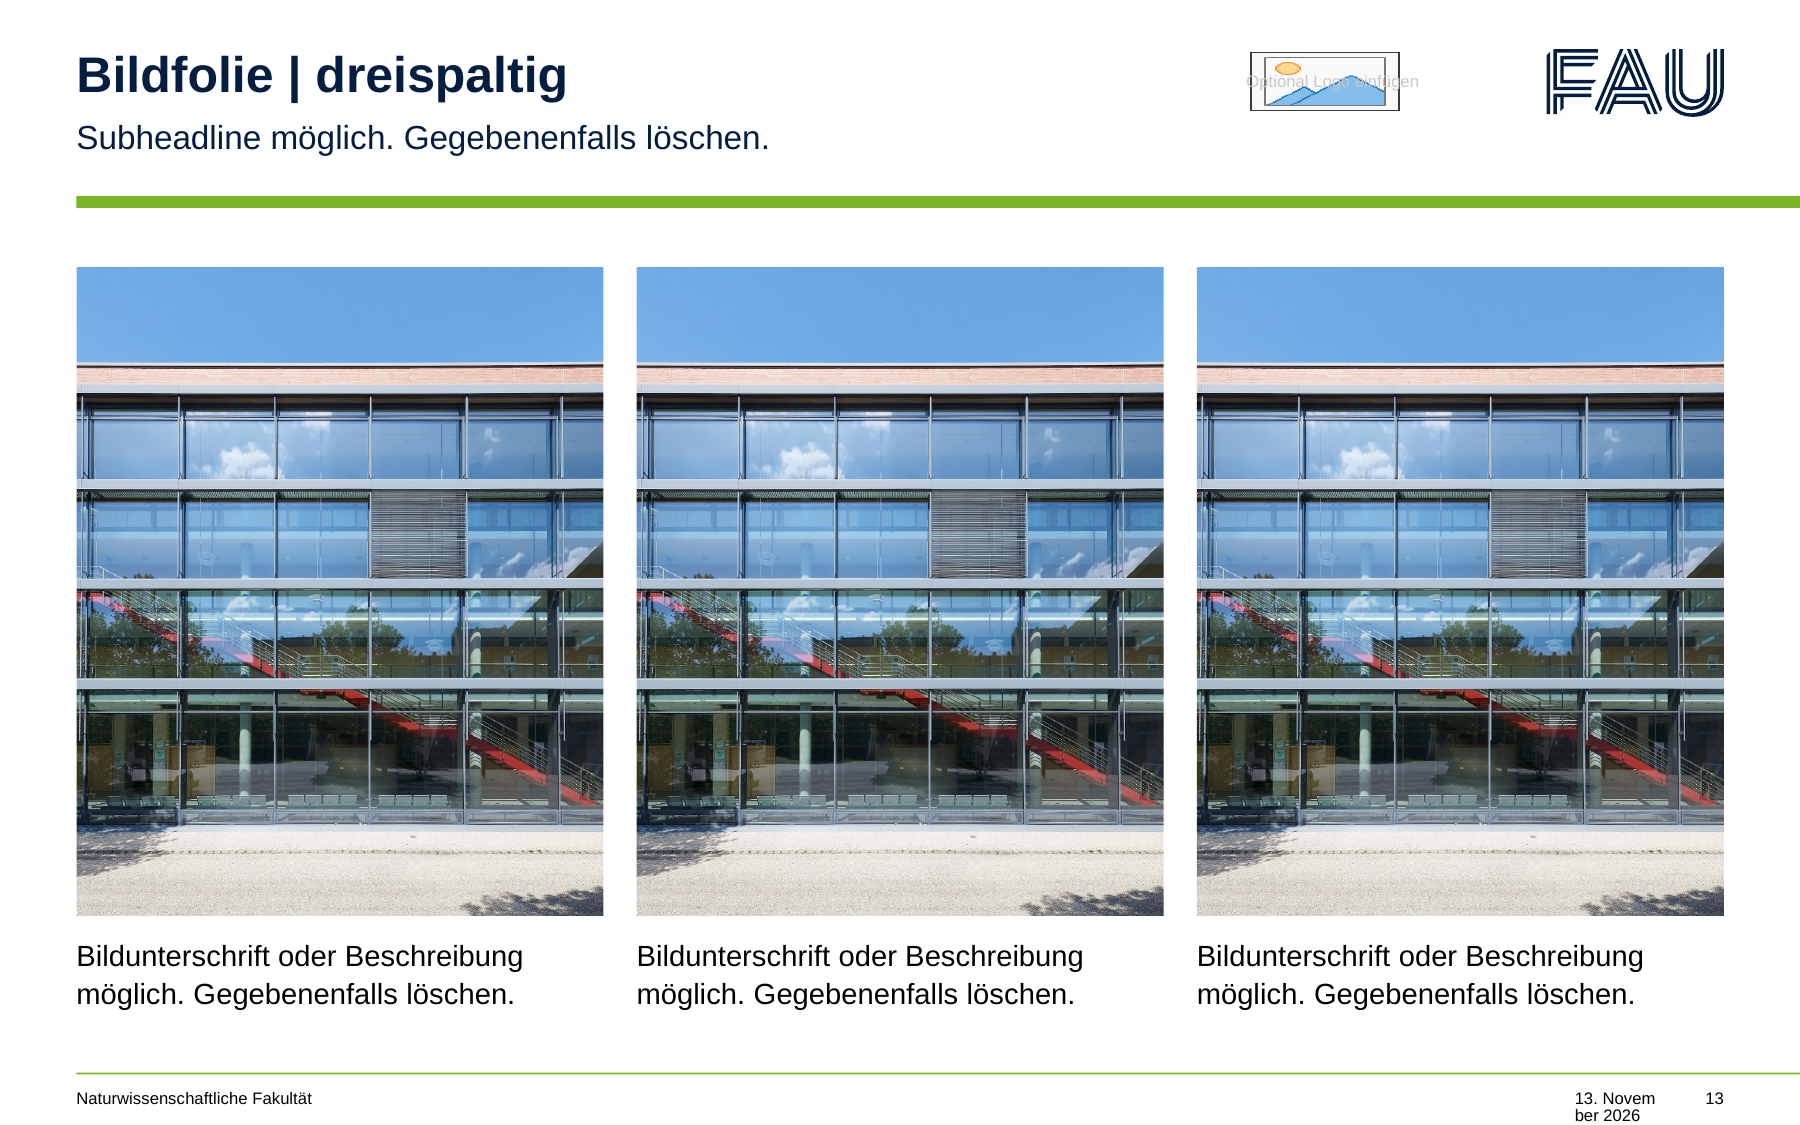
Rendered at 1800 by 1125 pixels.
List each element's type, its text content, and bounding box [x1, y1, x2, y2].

slide_number 13 [1690, 1088, 1724, 1109]
picture [636, 267, 1164, 916]
picture [1196, 267, 1724, 916]
list Subheadline möglich. Gegebenenfalls löschen. [76, 112, 1087, 154]
list Bildunterschrift oder Beschreibung möglich. Gegebenenfalls löschen. [1196, 933, 1724, 1018]
title Bildfolie | dreispaltig [76, 49, 1087, 104]
picture [1245, 49, 1406, 113]
footer Naturwissenschaftliche Fakultät [76, 1088, 884, 1109]
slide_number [1574, 1088, 1664, 1109]
picture [76, 267, 604, 916]
list Bildunterschrift oder Beschreibung möglich. Gegebenenfalls löschen. [76, 933, 604, 1018]
list Bildunterschrift oder Beschreibung möglich. Gegebenenfalls löschen. [636, 933, 1164, 1018]
